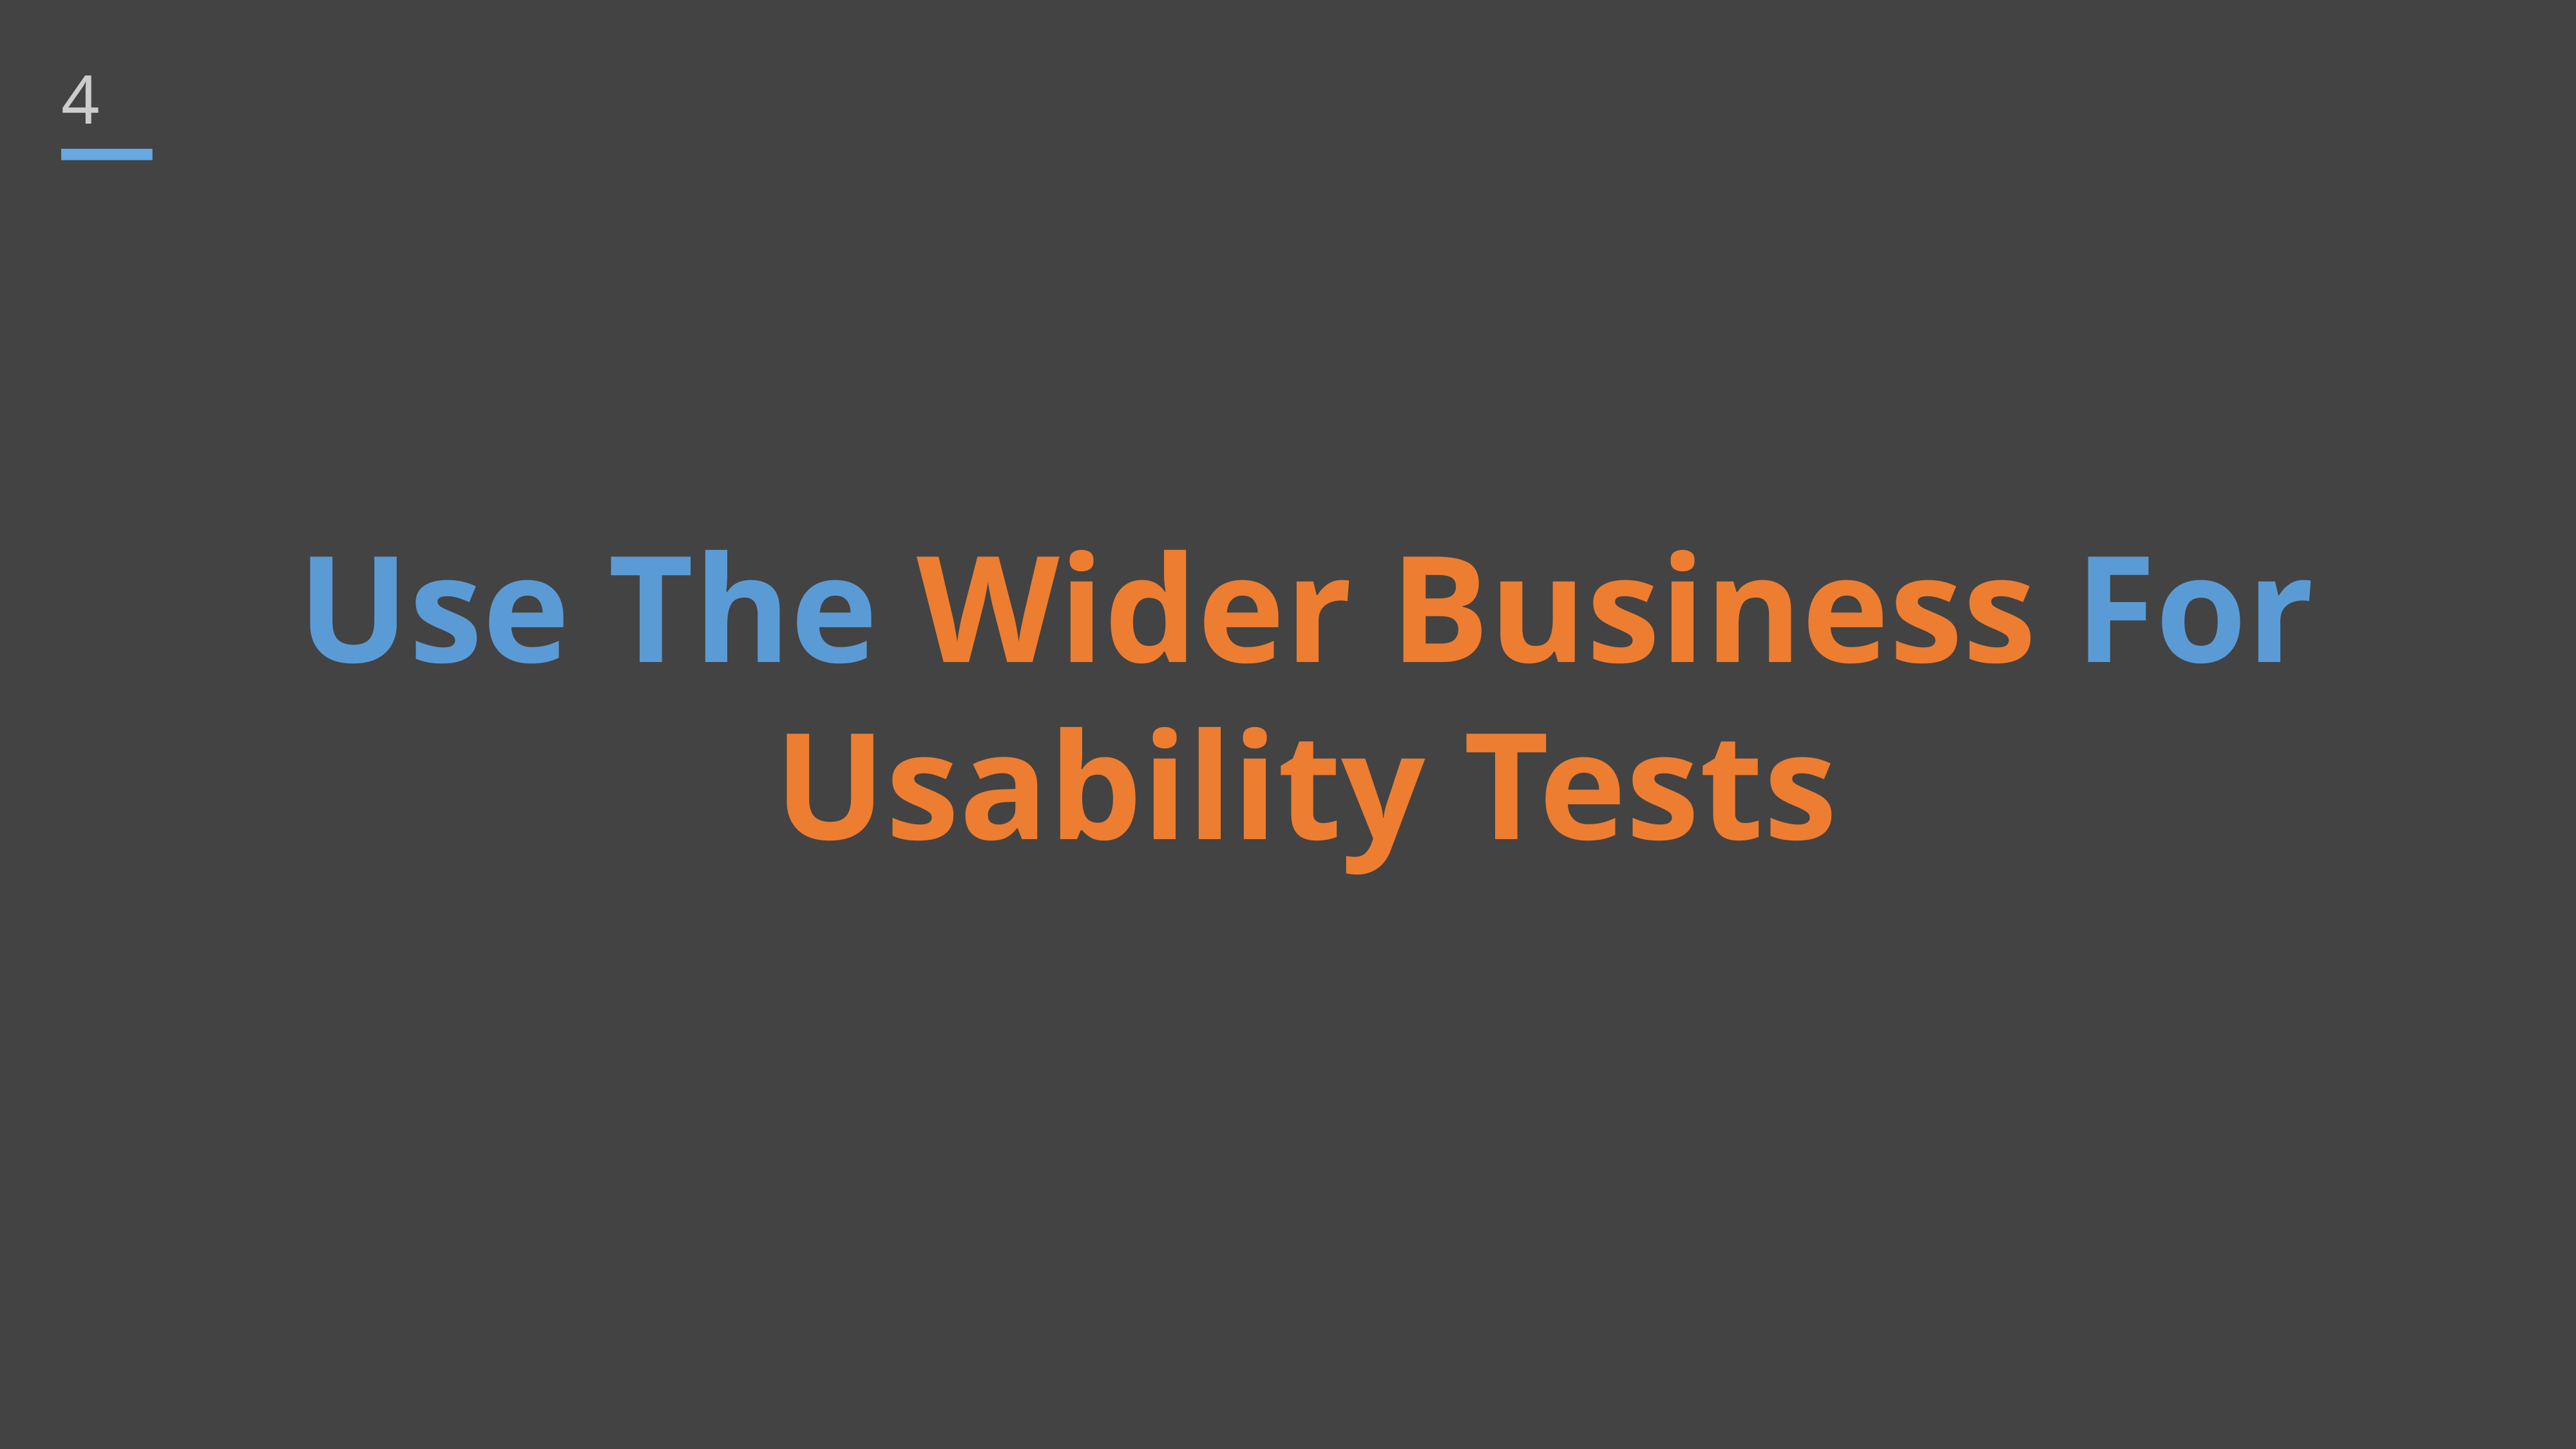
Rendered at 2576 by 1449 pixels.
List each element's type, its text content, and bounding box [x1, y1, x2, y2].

text_box 4 [52, 52, 573, 130]
text_box Use The Wider Business For Usability Tests [94, 514, 2518, 869]
text_box [61, 149, 153, 160]
